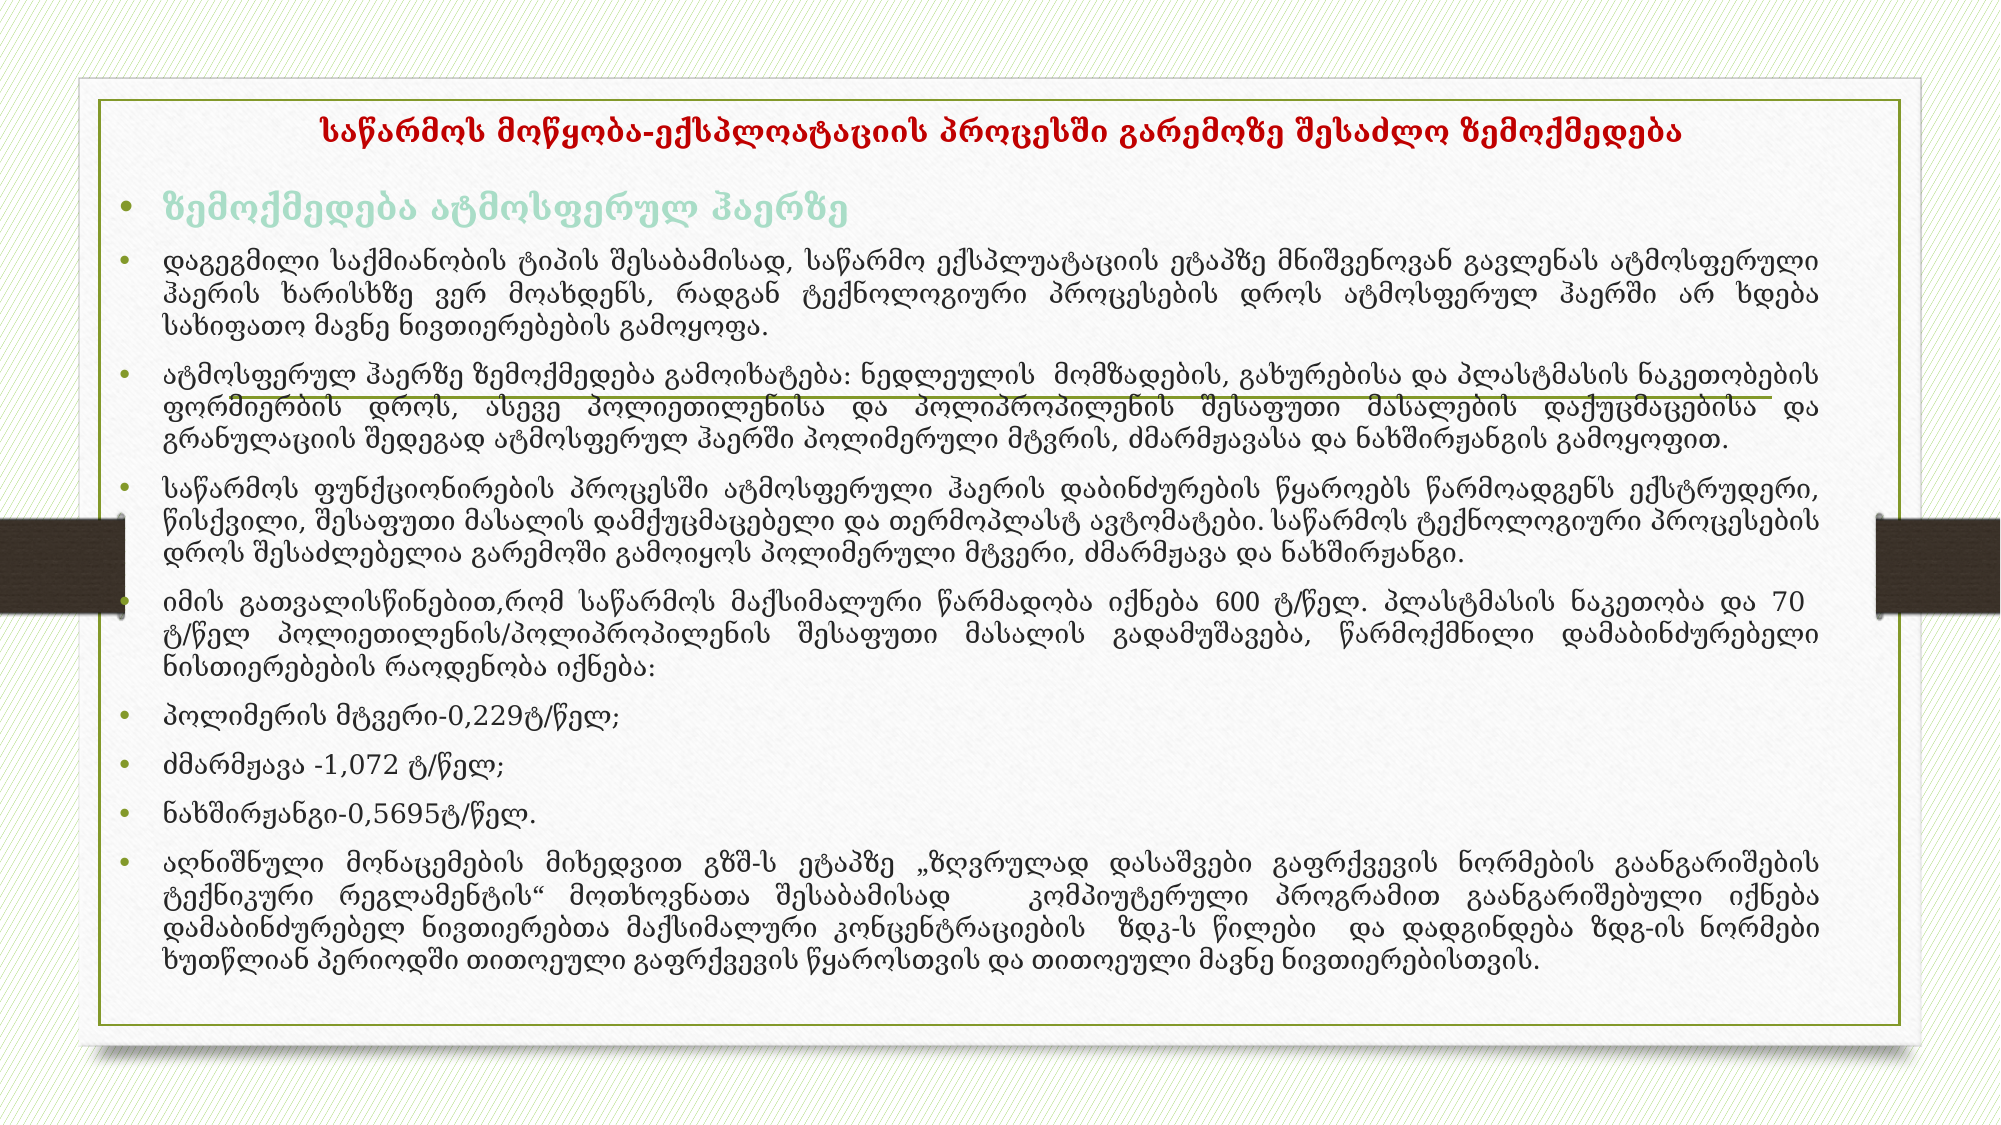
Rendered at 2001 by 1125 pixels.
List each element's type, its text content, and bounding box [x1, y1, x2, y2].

picture [0, 0, 2001, 1125]
list ზემოქმედება ატმოსფერულ ჰაერზე დაგეგმილი საქმიანობის ტიპის შესაბამისად, საწარმო ექსპლუატაციის ეტაპზე მნიშვენოვან გავლენას ატმოსფერული ჰაერის ხარისხზე ვერ მოახდენს, რადგან ტექნოლოგიური პროცესების დროს ატმოსფერულ ჰაერში არ ხდება სახიფათო მავნე ნივთიერებების გამოყოფა. ატმოსფერულ ჰაერზე ზემოქმედება გამოიხატება: ნედლეულის მომზადების, გახურებისა და პლასტმასის ნაკეთობების ფორმიერბის დროს, ასევე პოლიეთილენისა და პოლიპროპილენის შესაფუთი მასალების დაქუცმაცებისა და გრანულაციის შედეგად ატმოსფერულ ჰაერში პოლიმერული მტვრის, ძმარმჟავასა და ნახშირჟანგის გამოყოფით. საწარმოს ფუნქციონირების პროცესში ატმოსფერული ჰაერის დაბინძურების წყაროებს წარმოადგენს ექსტრუდერი, წისქვილი, შესაფუთი მასალის დამქუცმაცებელი და თერმოპლასტ ავტომატები. საწარმოს ტექნოლოგიური პროცესების დროს შესაძლებელია გარემოში გამოიყოს პოლიმერული მტვერი, ძმარმჟავა და ნახშირჟანგი. იმის გათვალისწინებით,რომ საწარმოს მაქსიმალური წარმადობა იქნება 600 ტ/წელ. პლასტმასის ნაკეთობა და 70 ტ/წელ პოლიეთილენის/პოლიპროპილენის შესაფუთი მასალის გადამუშავება, წარმოქმნილი დამაბინძურებელი ნისთიერებების რაოდენობა იქნება: პოლიმერის მტვერი-0,229ტ/წელ; ძმარმჟავა -1,072 ტ/წელ; ნახშირჟანგი-0,5695ტ/წელ. აღნიშნული მონაცემების მიხედვით გზშ-ს ეტაპზე „ზღვრულად დასაშვები გაფრქვევის ნორმების გაანგარიშების ტექნიკური რეგლამენტის“ მოთხოვნათა შესაბამისად კომპიუტერული პროგრამით გაანგარიშებული იქნება დამაბინძურებელ ნივთიერებთა მაქსიმალური კონცენტრაციების ზდკ-ს წილები და დადგინდება ზდგ-ის ნორმები ხუთწლიან პერიოდში თითოეული გაფრქვევის წყაროსთვის და თითოეული მავნე ნივთიერებისთვის. [104, 178, 1836, 1019]
title საწარმოს მოწყობა-ექსპლოატაციის პროცესში გარემოზე შესაძლო ზემოქმედება [214, 96, 1790, 165]
